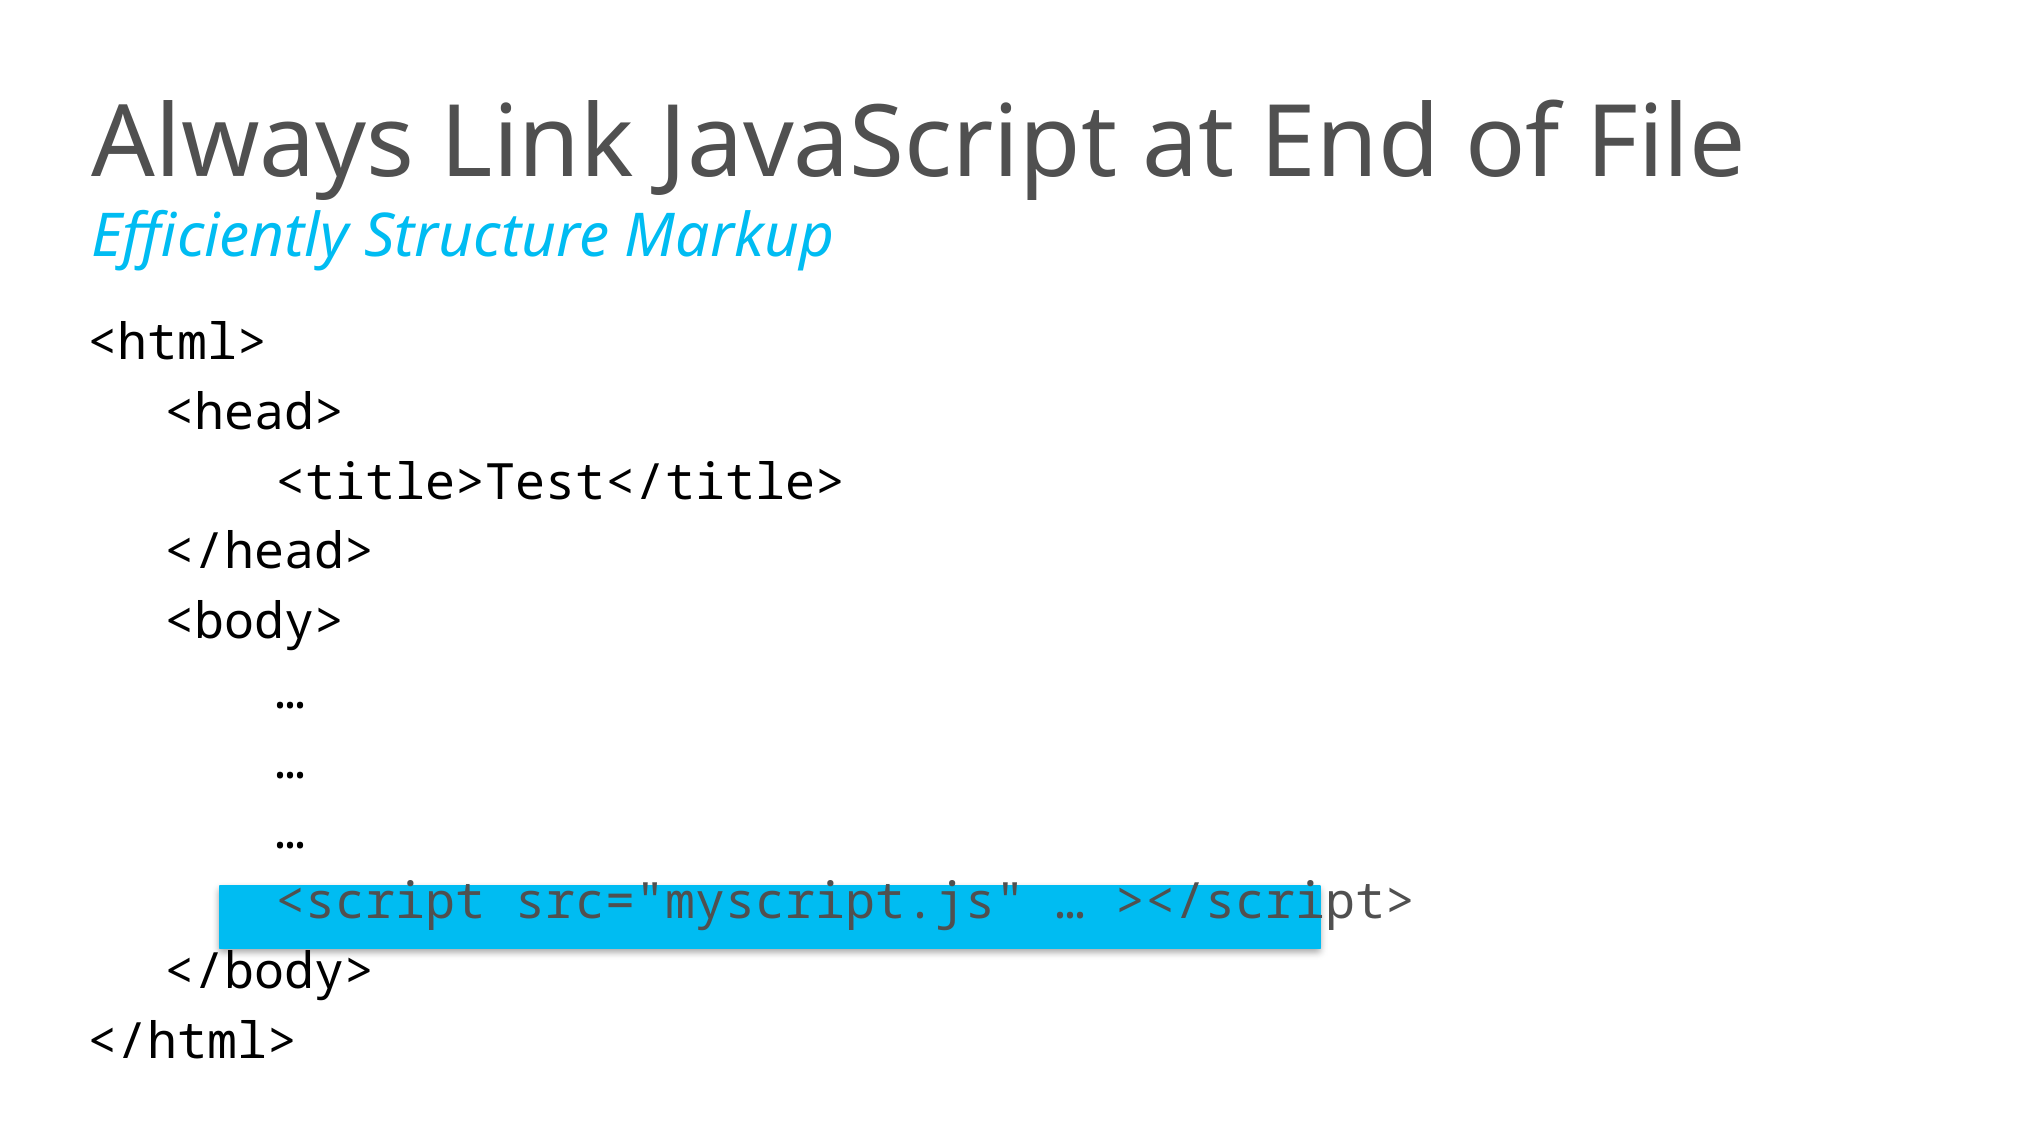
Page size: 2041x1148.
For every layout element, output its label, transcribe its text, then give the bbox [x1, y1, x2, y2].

text_box [219, 885, 1321, 949]
text_box <html> <head> <title>Test</title> </head> <body> … … … <script src="myscript.js" … ></script> </body> </html> [57, 285, 1870, 537]
text_box Always Link JavaScript at End of File Efficiently Structure Markup [91, 76, 1928, 198]
